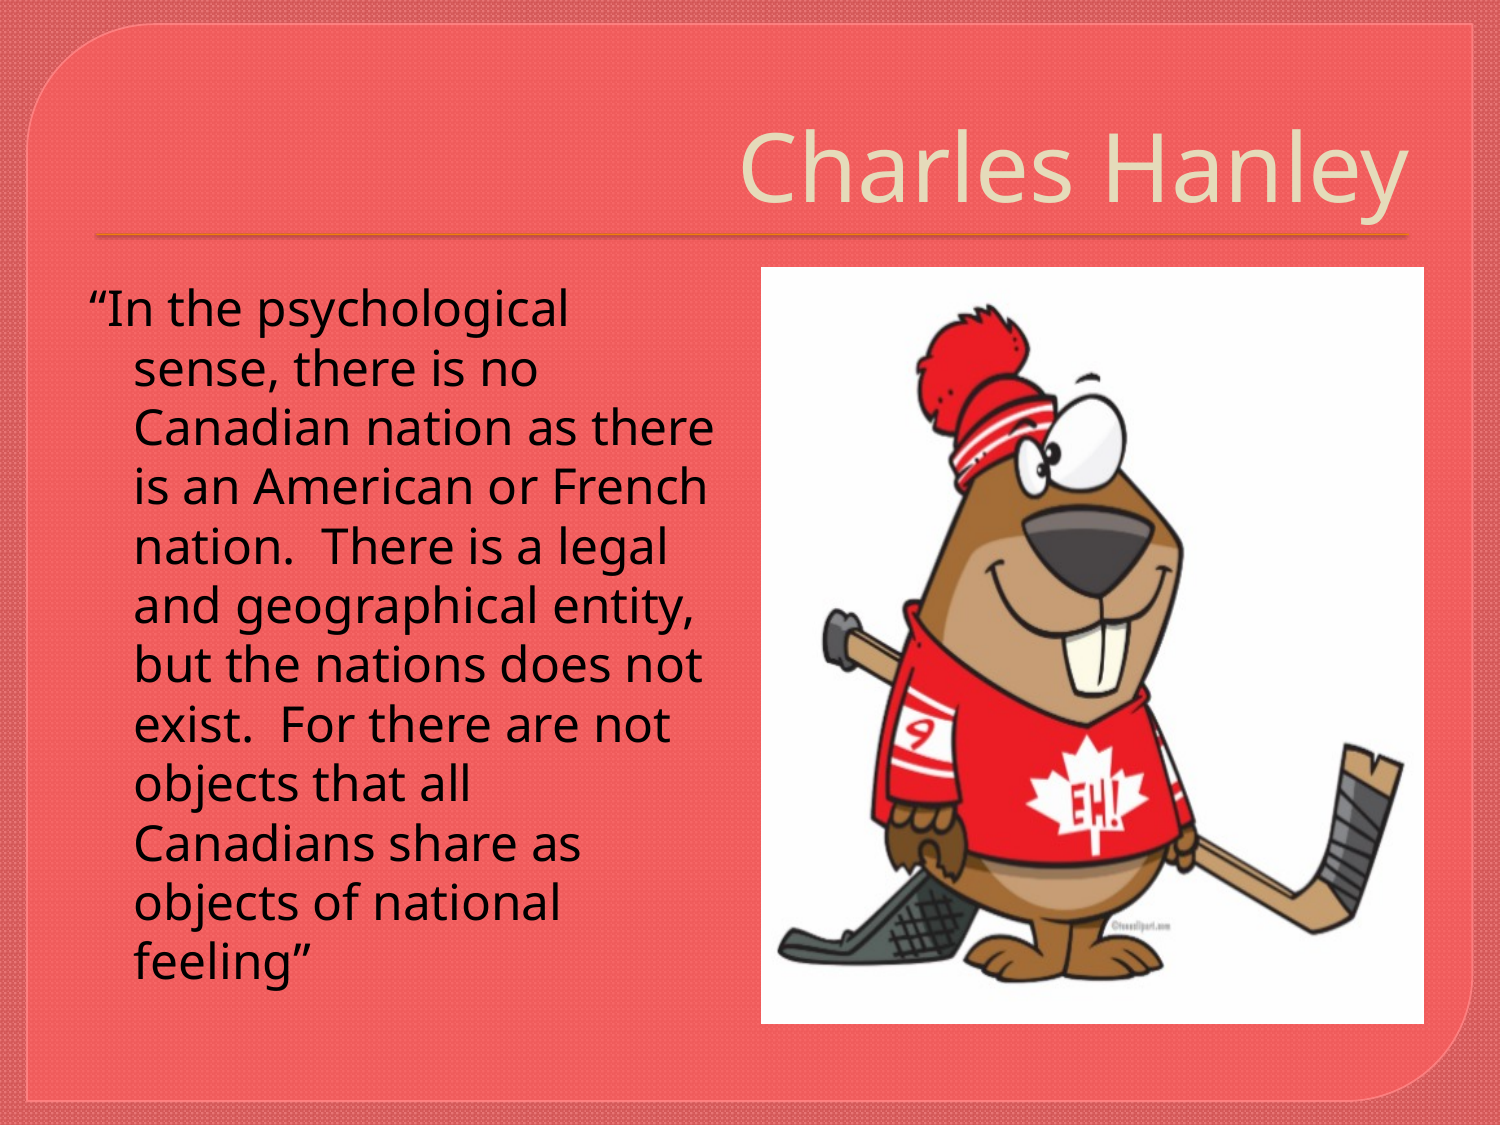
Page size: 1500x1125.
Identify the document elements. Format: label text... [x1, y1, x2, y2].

list “In the psychological sense, there is no Canadian nation as there is an American or French nation. There is a legal and geographical entity, but the nations does not exist. For there are not objects that all Canadians share as objects of national feeling” [75, 270, 738, 1013]
picture [761, 266, 1424, 1024]
title Charles Hanley [75, 41, 1425, 230]
